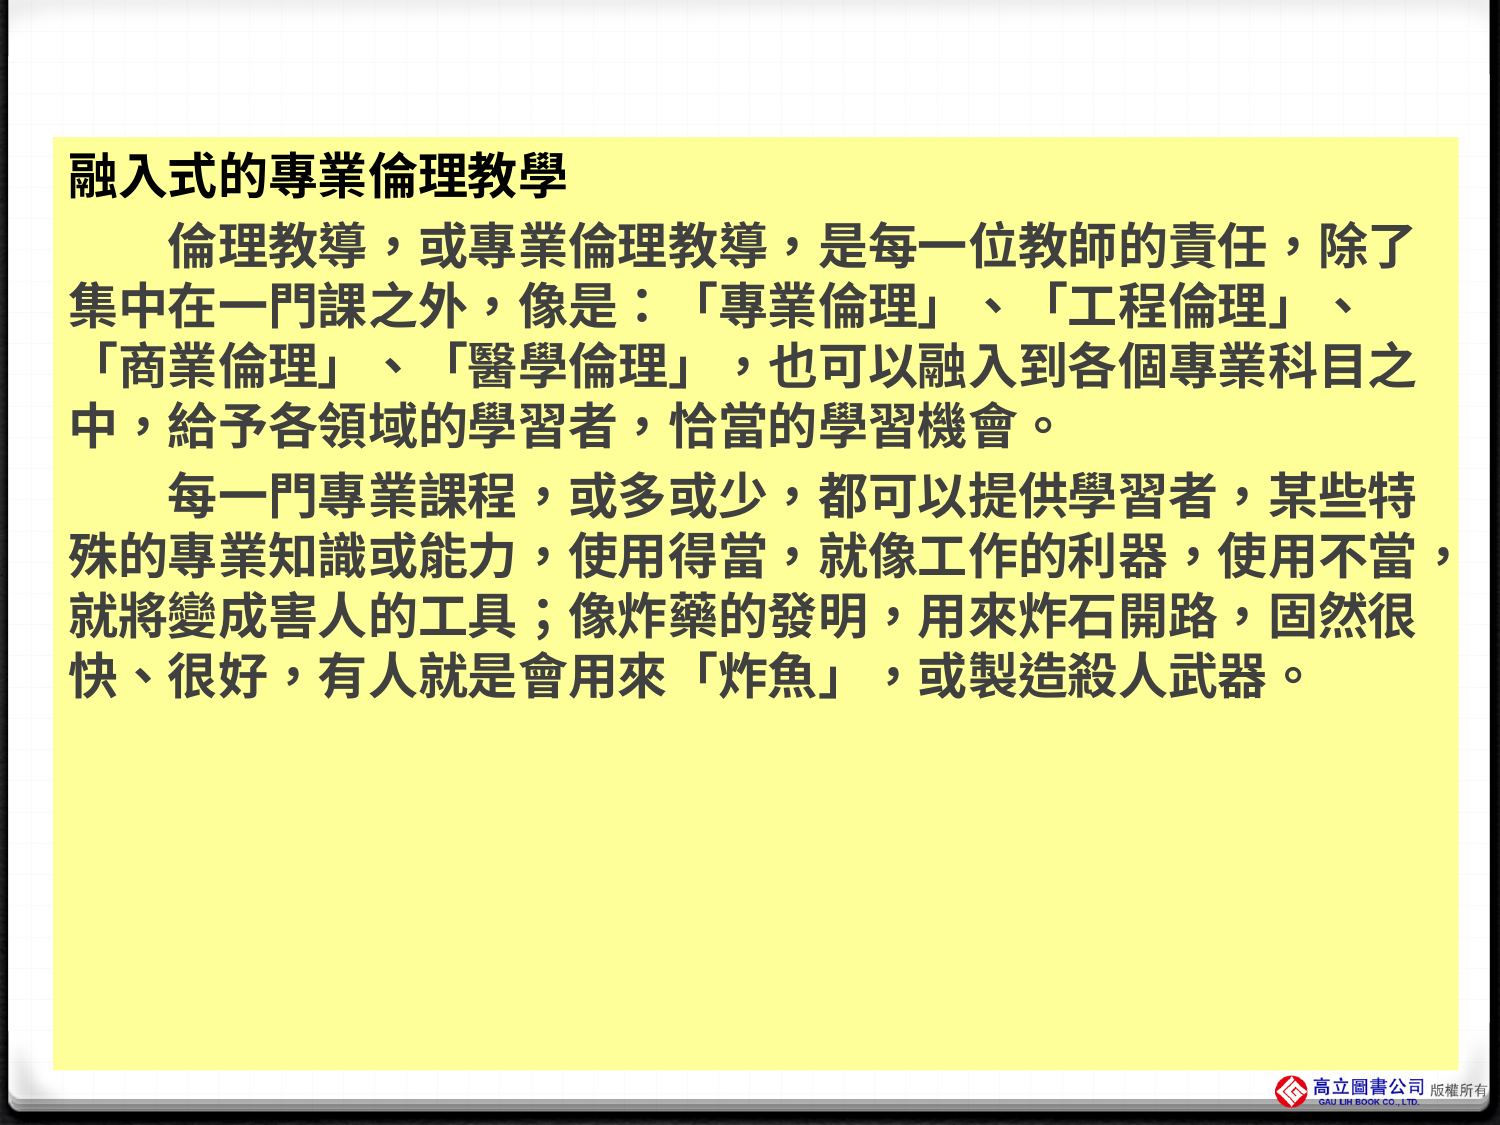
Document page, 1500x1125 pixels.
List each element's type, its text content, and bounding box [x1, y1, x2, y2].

picture [0, 0, 1500, 1125]
list 融入式的專業倫理教學 倫理教導，或專業倫理教導，是每一位教師的責任，除了集中在一門課之外，像是：「專業倫理」、「工程倫理」、「商業倫理」、「醫學倫理」，也可以融入到各個專業科目之中，給予各領域的學習者，恰當的學習機會。 每一門專業課程，或多或少，都可以提供學習者，某些特殊的專業知識或能力，使用得當，就像工作的利器，使用不當，就將變成害人的工具；像炸藥的發明，用來炸石開路，固然很快、很好，有人就是會用來「炸魚」，或製造殺人武器。 [53, 137, 1459, 1071]
